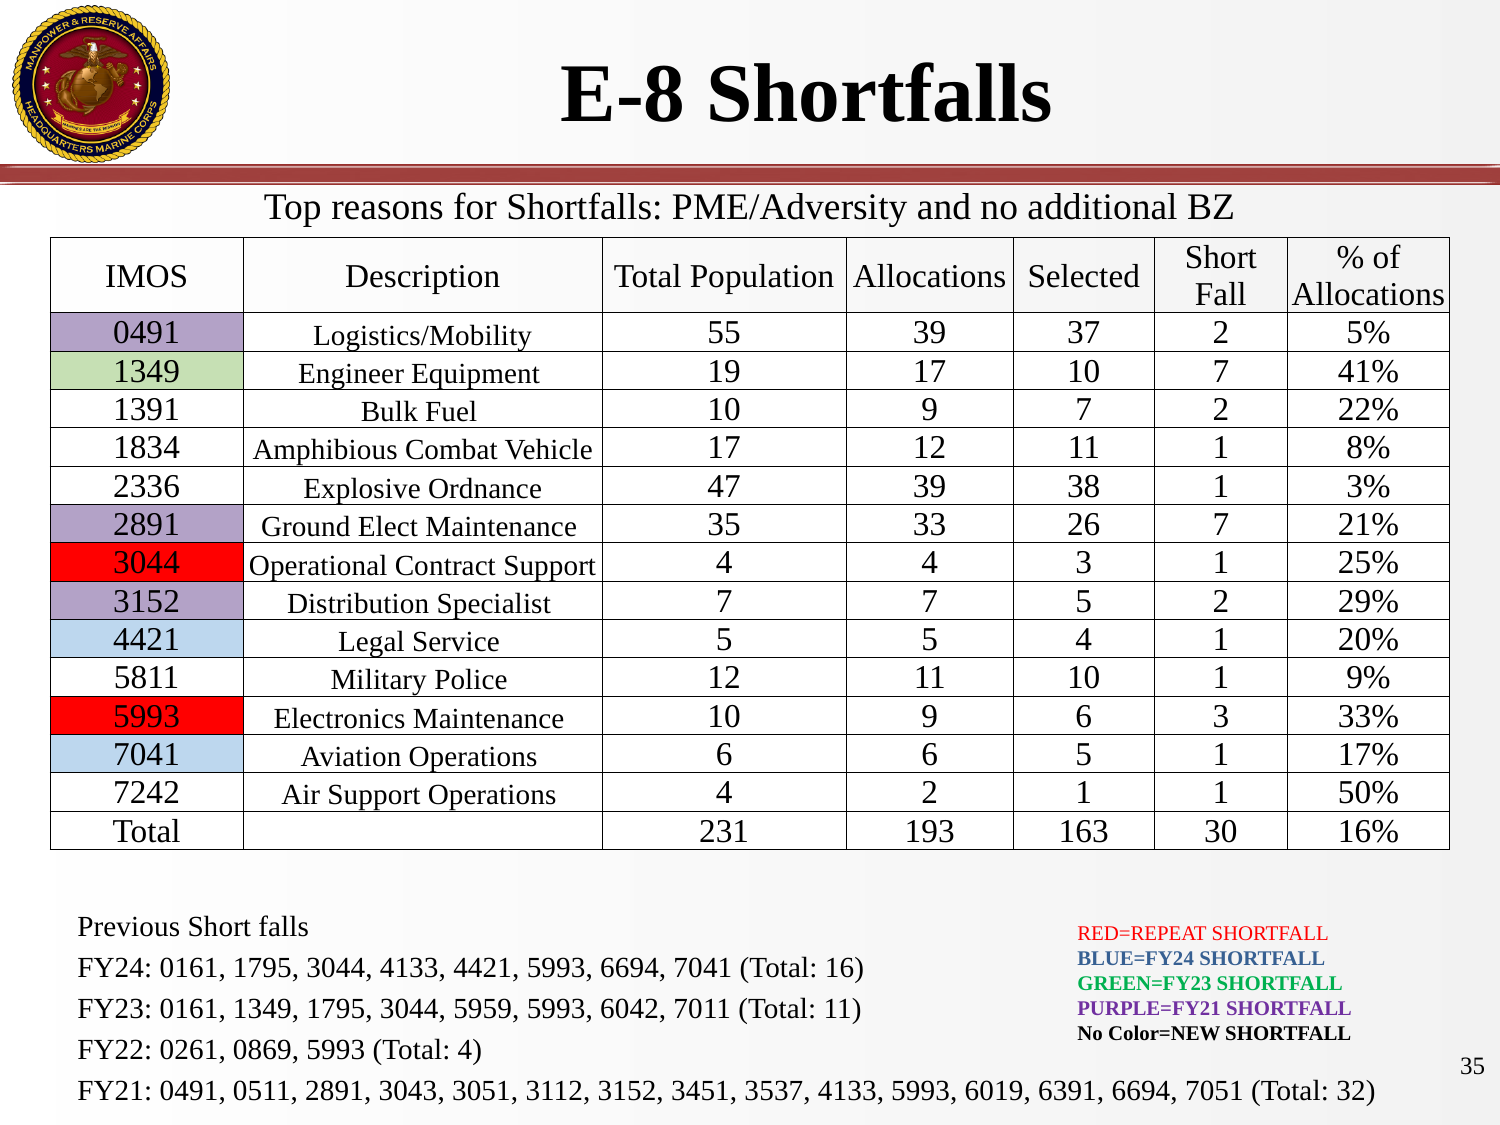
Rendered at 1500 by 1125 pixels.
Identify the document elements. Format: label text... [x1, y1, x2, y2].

table_header Short Fall [1155, 238, 1287, 312]
table_cell 26 [1014, 505, 1154, 542]
table_cell 37 [1014, 313, 1154, 351]
table_cell 1 [1014, 773, 1154, 811]
table_cell 7 [603, 582, 846, 619]
table_cell 231 [603, 812, 846, 849]
table_cell Air Support Operations [244, 773, 602, 811]
table_cell 1834 [51, 428, 243, 466]
table_cell 5 [1014, 735, 1154, 772]
table_cell 7 [1155, 352, 1287, 389]
table_cell 10 [1014, 352, 1154, 389]
table_cell 47 [603, 467, 846, 504]
table_cell 35 [603, 505, 846, 542]
table_cell 11 [847, 658, 1013, 696]
table_cell 17% [1288, 735, 1449, 772]
table_cell 7 [1155, 505, 1287, 542]
table_cell 4421 [51, 620, 243, 657]
table_cell 1 [1155, 467, 1287, 504]
table_cell 7 [1014, 390, 1154, 427]
table_cell 10 [1014, 658, 1154, 696]
table_cell 41% [1288, 352, 1449, 389]
table_header Selected [1014, 238, 1154, 312]
table_cell [244, 812, 602, 849]
list Top reasons for Shortfalls: PME/Adversity and no additional BZ [0, 174, 1500, 238]
table_cell 6 [603, 735, 846, 772]
table_cell 25% [1288, 543, 1449, 581]
table_cell Aviation Operations [244, 735, 602, 772]
table_cell 2 [1155, 313, 1287, 351]
table_cell 163 [1014, 812, 1154, 849]
table_cell 1349 [51, 352, 243, 389]
slide_number 35 [1450, 1042, 1500, 1103]
table_cell 1 [1155, 543, 1287, 581]
table_cell Explosive Ordnance [244, 467, 602, 504]
text_box Previous Short falls FY24: 0161, 1795, 3044, 4133, 4421, 5993, 6694, 7041 (Total: 16) FY23: 0161, 1349, 1795, 3044, 5959, 5993, 6042, 7011 (Total: 11) FY22: 0261, 0869, 5993 (Total: 4) FY21: 0491, 0511, 2891, 3043, 3051, 3112, 3152, 3451, 3537, 4133, 5993, 6019, 6391, 6694, 7051 (Total: 32) [62, 900, 1450, 1108]
table_cell 16% [1288, 812, 1449, 849]
table_cell 10 [603, 697, 846, 734]
table_cell 1391 [51, 390, 243, 427]
table_cell 2 [847, 773, 1013, 811]
table_cell 193 [847, 812, 1013, 849]
table_cell 7 [847, 582, 1013, 619]
table_cell 4 [847, 543, 1013, 581]
table_cell 1 [1155, 428, 1287, 466]
table_cell Engineer Equipment [244, 352, 602, 389]
title E-8 Shortfalls [135, 25, 1500, 151]
table_cell 0491 [51, 313, 243, 351]
table_cell 3% [1288, 467, 1449, 504]
table_cell 55 [603, 313, 846, 351]
table_cell Electronics Maintenance [244, 697, 602, 734]
table_cell Total [51, 812, 243, 849]
table_cell 2 [1155, 582, 1287, 619]
table_cell 33% [1288, 697, 1449, 734]
table_cell 3 [1014, 543, 1154, 581]
table_cell 5811 [51, 658, 243, 696]
table_cell 22% [1288, 390, 1449, 427]
table_header Description [244, 238, 602, 312]
table_cell 8% [1288, 428, 1449, 466]
table_cell 6 [1014, 697, 1154, 734]
table_cell Operational Contract Support [244, 543, 602, 581]
table_cell 1 [1155, 620, 1287, 657]
table_cell Military Police [244, 658, 602, 696]
table_cell 19 [603, 352, 846, 389]
table_cell 9% [1288, 658, 1449, 696]
table_cell Amphibious Combat Vehicle [244, 428, 602, 466]
table_cell 2336 [51, 467, 243, 504]
table_cell 4 [1014, 620, 1154, 657]
table_cell 7041 [51, 735, 243, 772]
table_header IMOS [51, 238, 243, 312]
table_cell 29% [1288, 582, 1449, 619]
table_cell Logistics/Mobility [244, 313, 602, 351]
table_cell 50% [1288, 773, 1449, 811]
table_cell 12 [603, 658, 846, 696]
table_cell Bulk Fuel [244, 390, 602, 427]
table_cell 5 [603, 620, 846, 657]
table_header Allocations [847, 238, 1013, 312]
table_header % of Allocations [1288, 238, 1449, 312]
picture [12, 5, 170, 163]
table_cell 20% [1288, 620, 1449, 657]
table_cell 39 [847, 467, 1013, 504]
table_cell Distribution Specialist [244, 582, 602, 619]
table_cell 30 [1155, 812, 1287, 849]
table_cell Legal Service [244, 620, 602, 657]
table_header Total Population [603, 238, 846, 312]
table_cell 2 [1155, 390, 1287, 427]
table_cell 38 [1014, 467, 1154, 504]
table_cell 7242 [51, 773, 243, 811]
table_cell 11 [1014, 428, 1154, 466]
table_cell 2891 [51, 505, 243, 542]
table_cell 1 [1155, 658, 1287, 696]
table_cell 39 [847, 313, 1013, 351]
table_cell 4 [603, 543, 846, 581]
table_cell 10 [603, 390, 846, 427]
table_cell 5 [847, 620, 1013, 657]
table_cell 21% [1288, 505, 1449, 542]
table_cell 6 [847, 735, 1013, 772]
table_cell 33 [847, 505, 1013, 542]
table_cell 3044 [51, 543, 243, 581]
table_cell 12 [847, 428, 1013, 466]
table_cell 1 [1155, 735, 1287, 772]
table_cell 9 [847, 697, 1013, 734]
table_cell 3152 [51, 582, 243, 619]
table_cell 4 [603, 773, 846, 811]
table_cell 5993 [51, 697, 243, 734]
table_cell Ground Elect Maintenance [244, 505, 602, 542]
table_cell 1 [1155, 773, 1287, 811]
table_cell 5% [1288, 313, 1449, 351]
table_cell 5 [1014, 582, 1154, 619]
table_cell 17 [603, 428, 846, 466]
table_cell 17 [847, 352, 1013, 389]
table_cell 3 [1155, 697, 1287, 734]
table_cell 9 [847, 390, 1013, 427]
